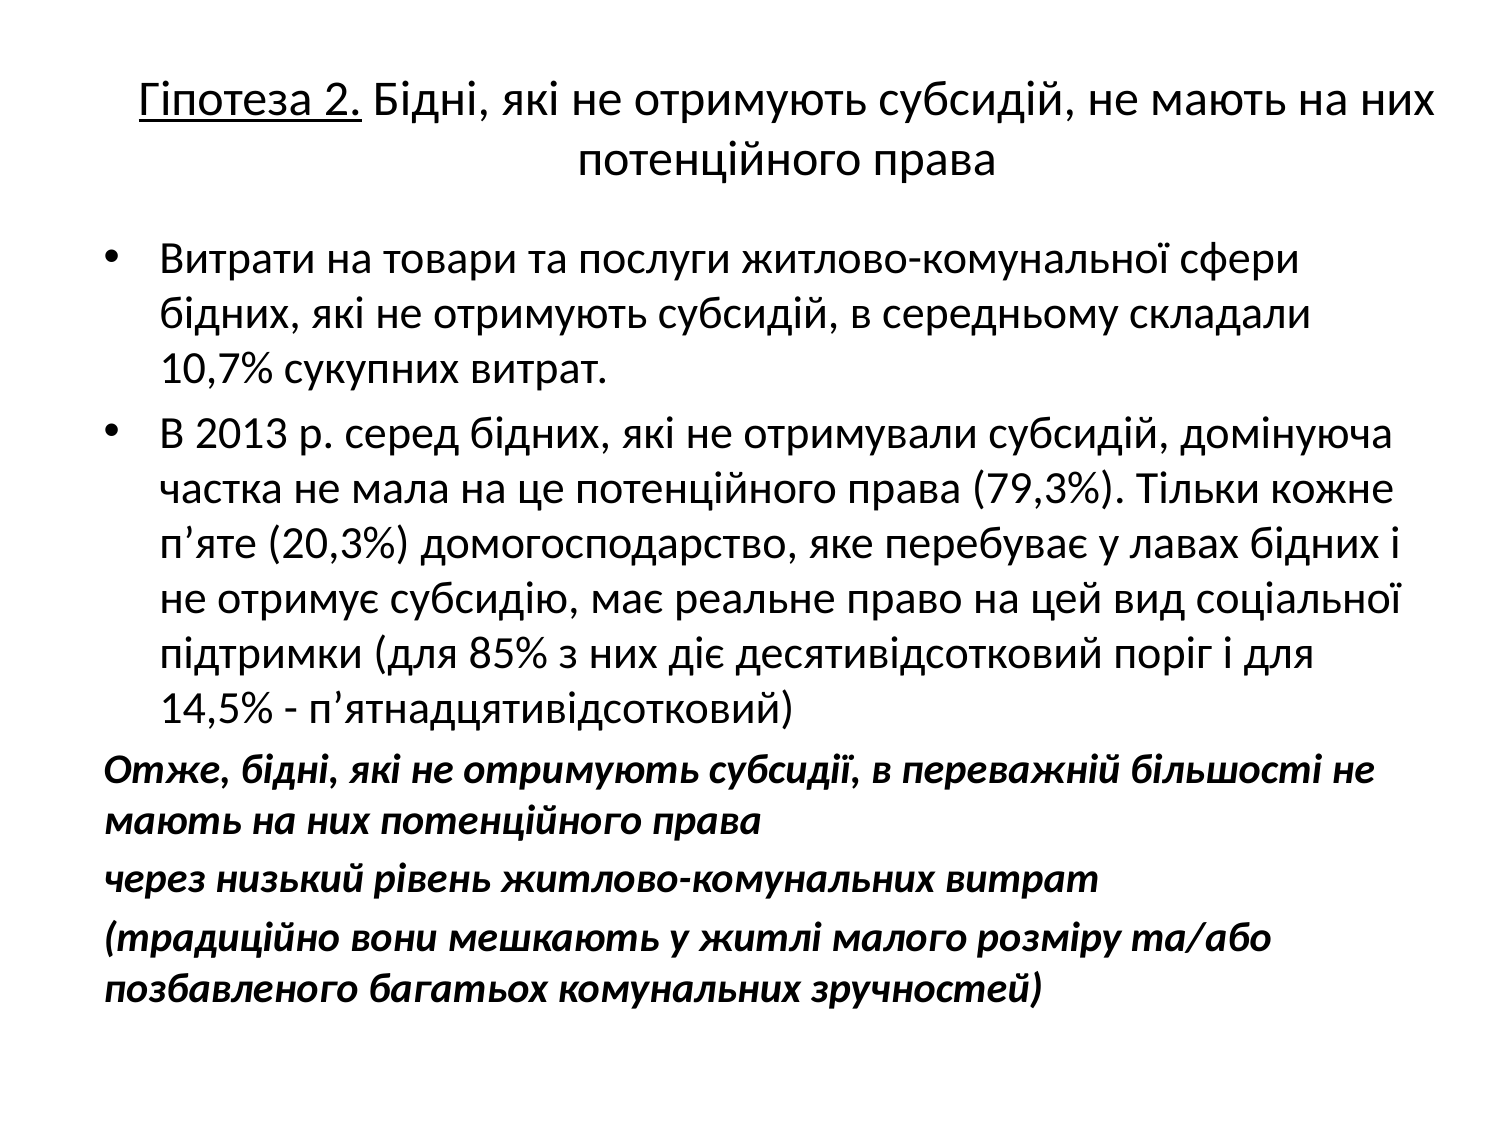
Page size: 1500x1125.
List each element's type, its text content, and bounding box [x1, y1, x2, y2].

list Витрати на товари та послуги житлово-комунальної сфери бідних, які не отримують субсидій, в середньому складали 10,7% сукупних витрат. В 2013 р. серед бідних, які не отримували субсидій, домінуюча частка не мала на це потенційного права (79,3%). Тільки кожне п’яте (20,3%) домогосподарство, яке перебуває у лавах бідних і не отримує субсидію, має реальне право на цей вид соціальної підтримки (для 85% з них діє десятивідсотковий поріг і для 14,5% - п’ятнадцятивідсотковий) Отже, бідні, які не отримують субсидії, в переважній більшості не мають на них потенційного права через низький рівень житлово-комунальних витрат (традиційно вони мешкають у житлі малого розміру та/або позбавленого багатьох комунальних зручностей) [88, 219, 1439, 1024]
title Гіпотеза 2. Бідні, які не отримують субсидій, не мають на них потенційного права [111, 42, 1463, 209]
